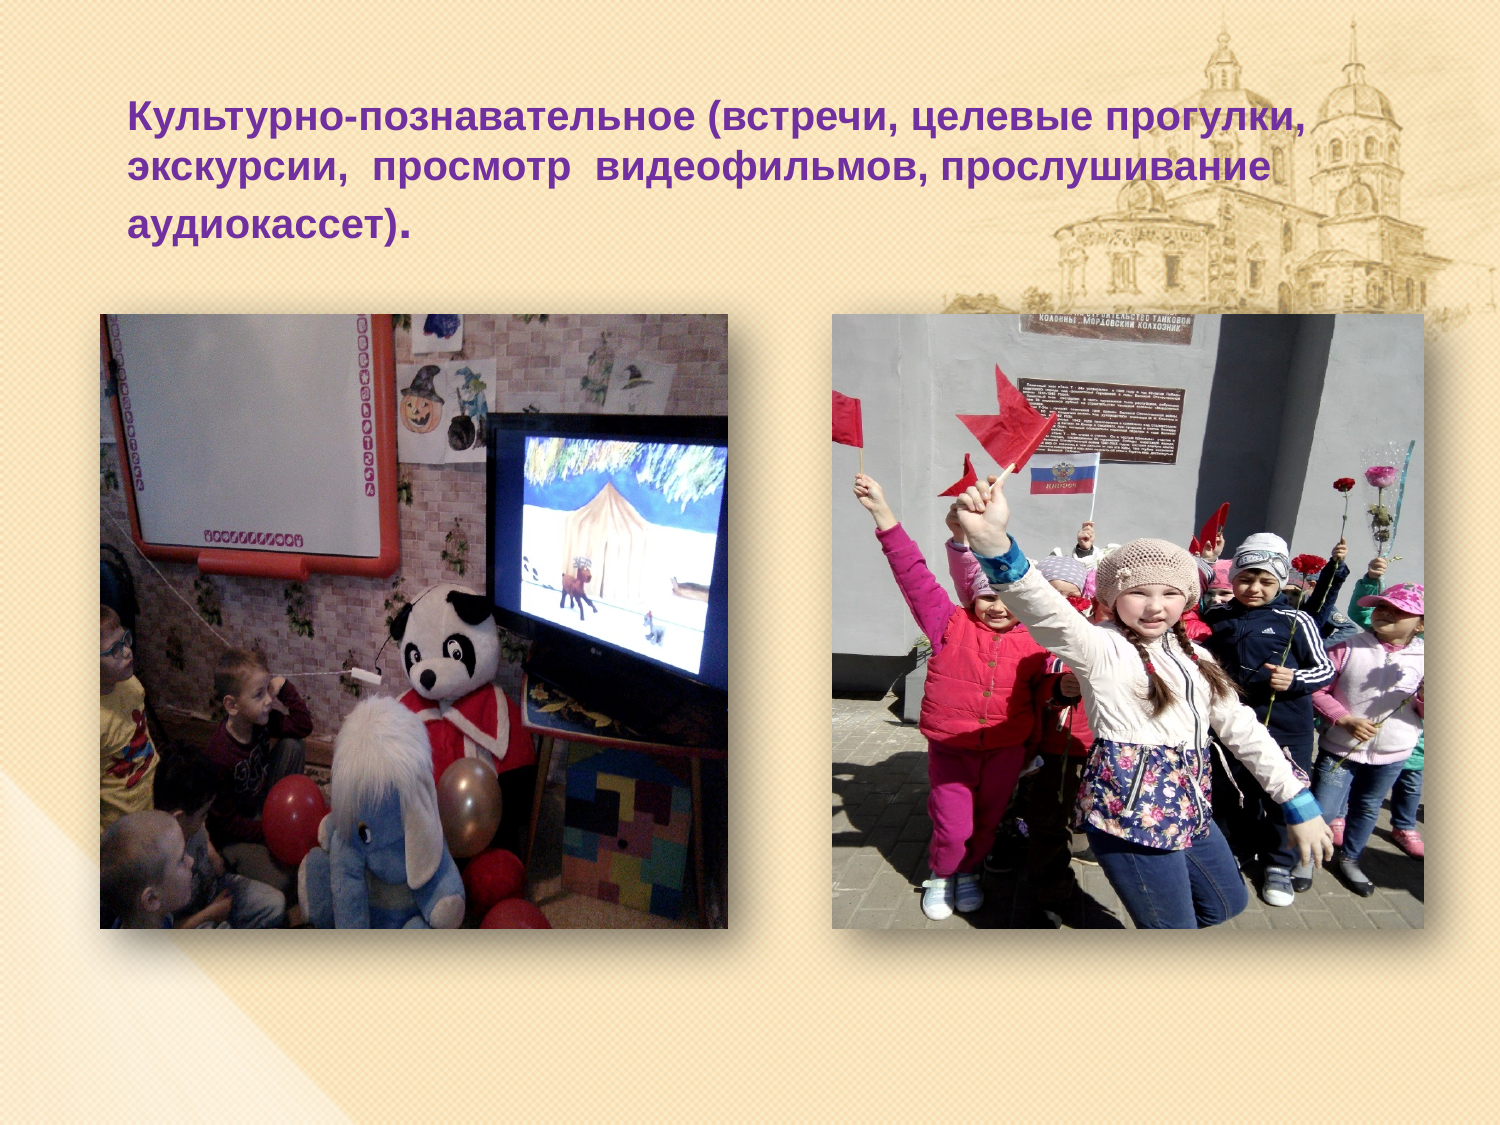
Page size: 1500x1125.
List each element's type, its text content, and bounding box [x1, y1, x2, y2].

list Культурно-познавательное (встречи, целевые прогулки, экскурсии, просмотр видеофильмов, прослушивание аудиокассет). [111, 0, 1500, 257]
picture [0, 0, 1500, 1125]
list [74, 480, 738, 1006]
